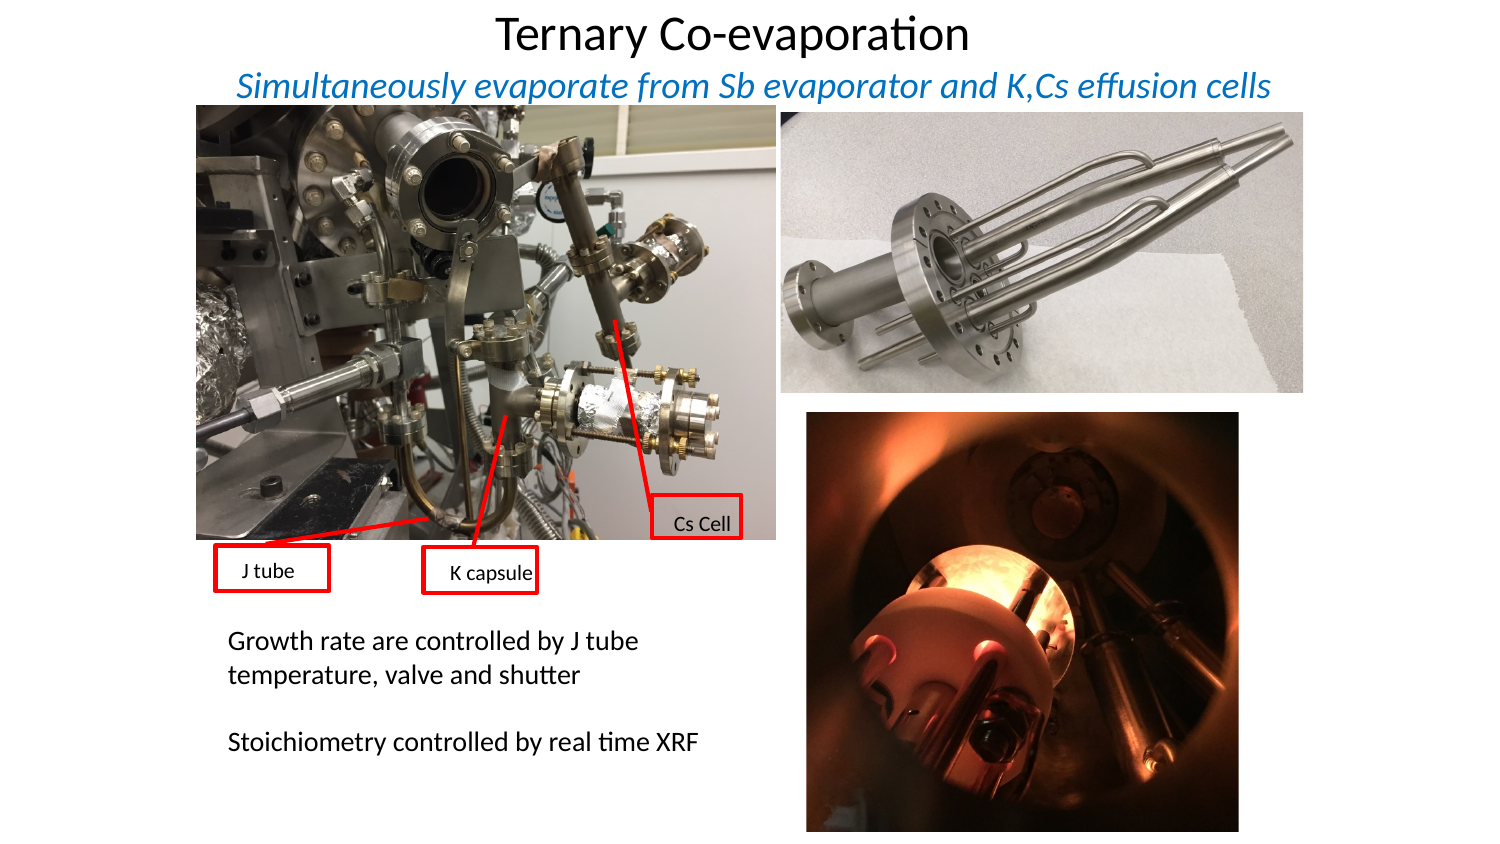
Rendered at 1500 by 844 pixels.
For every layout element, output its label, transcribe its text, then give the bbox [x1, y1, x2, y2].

picture [780, 112, 1304, 393]
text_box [215, 545, 330, 592]
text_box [423, 546, 550, 593]
picture [805, 412, 1239, 833]
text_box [651, 494, 748, 544]
text_box Growth rate are controlled by J tube temperature, valve and shutter Stoichiometry controlled by real time XRF [213, 615, 760, 765]
text_box Ternary Co-evaporation Simultaneously evaporate from Sb evaporator and K,Cs effusion cells [187, 1, 1313, 106]
picture [196, 104, 776, 540]
